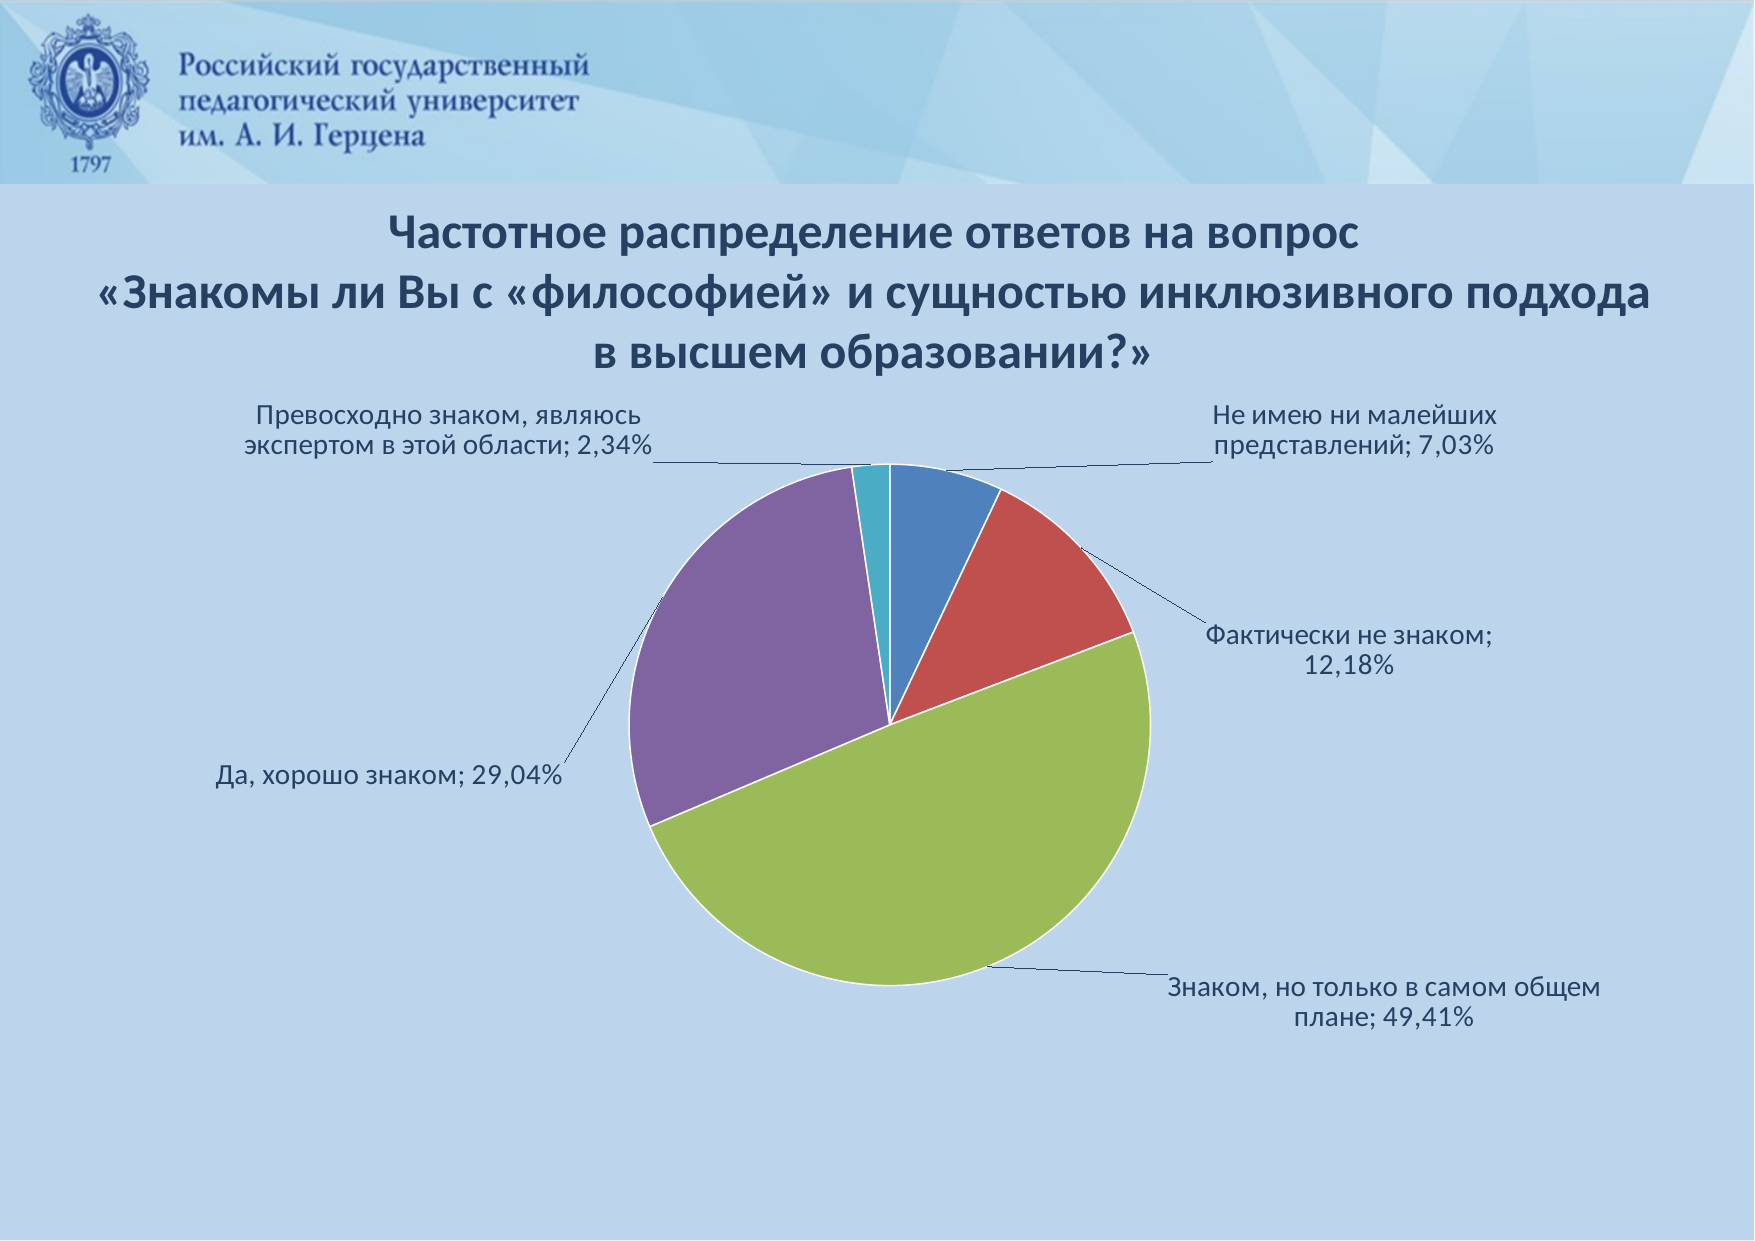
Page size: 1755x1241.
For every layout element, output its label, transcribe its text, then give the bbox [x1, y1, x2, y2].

chart [189, 382, 1607, 1057]
text_box Частотное распределение ответов на вопрос «Знакомы ли Вы с «философией» и сущностью инклюзивного подхода в высшем образовании?» [57, 196, 1702, 387]
picture [0, 0, 1755, 185]
